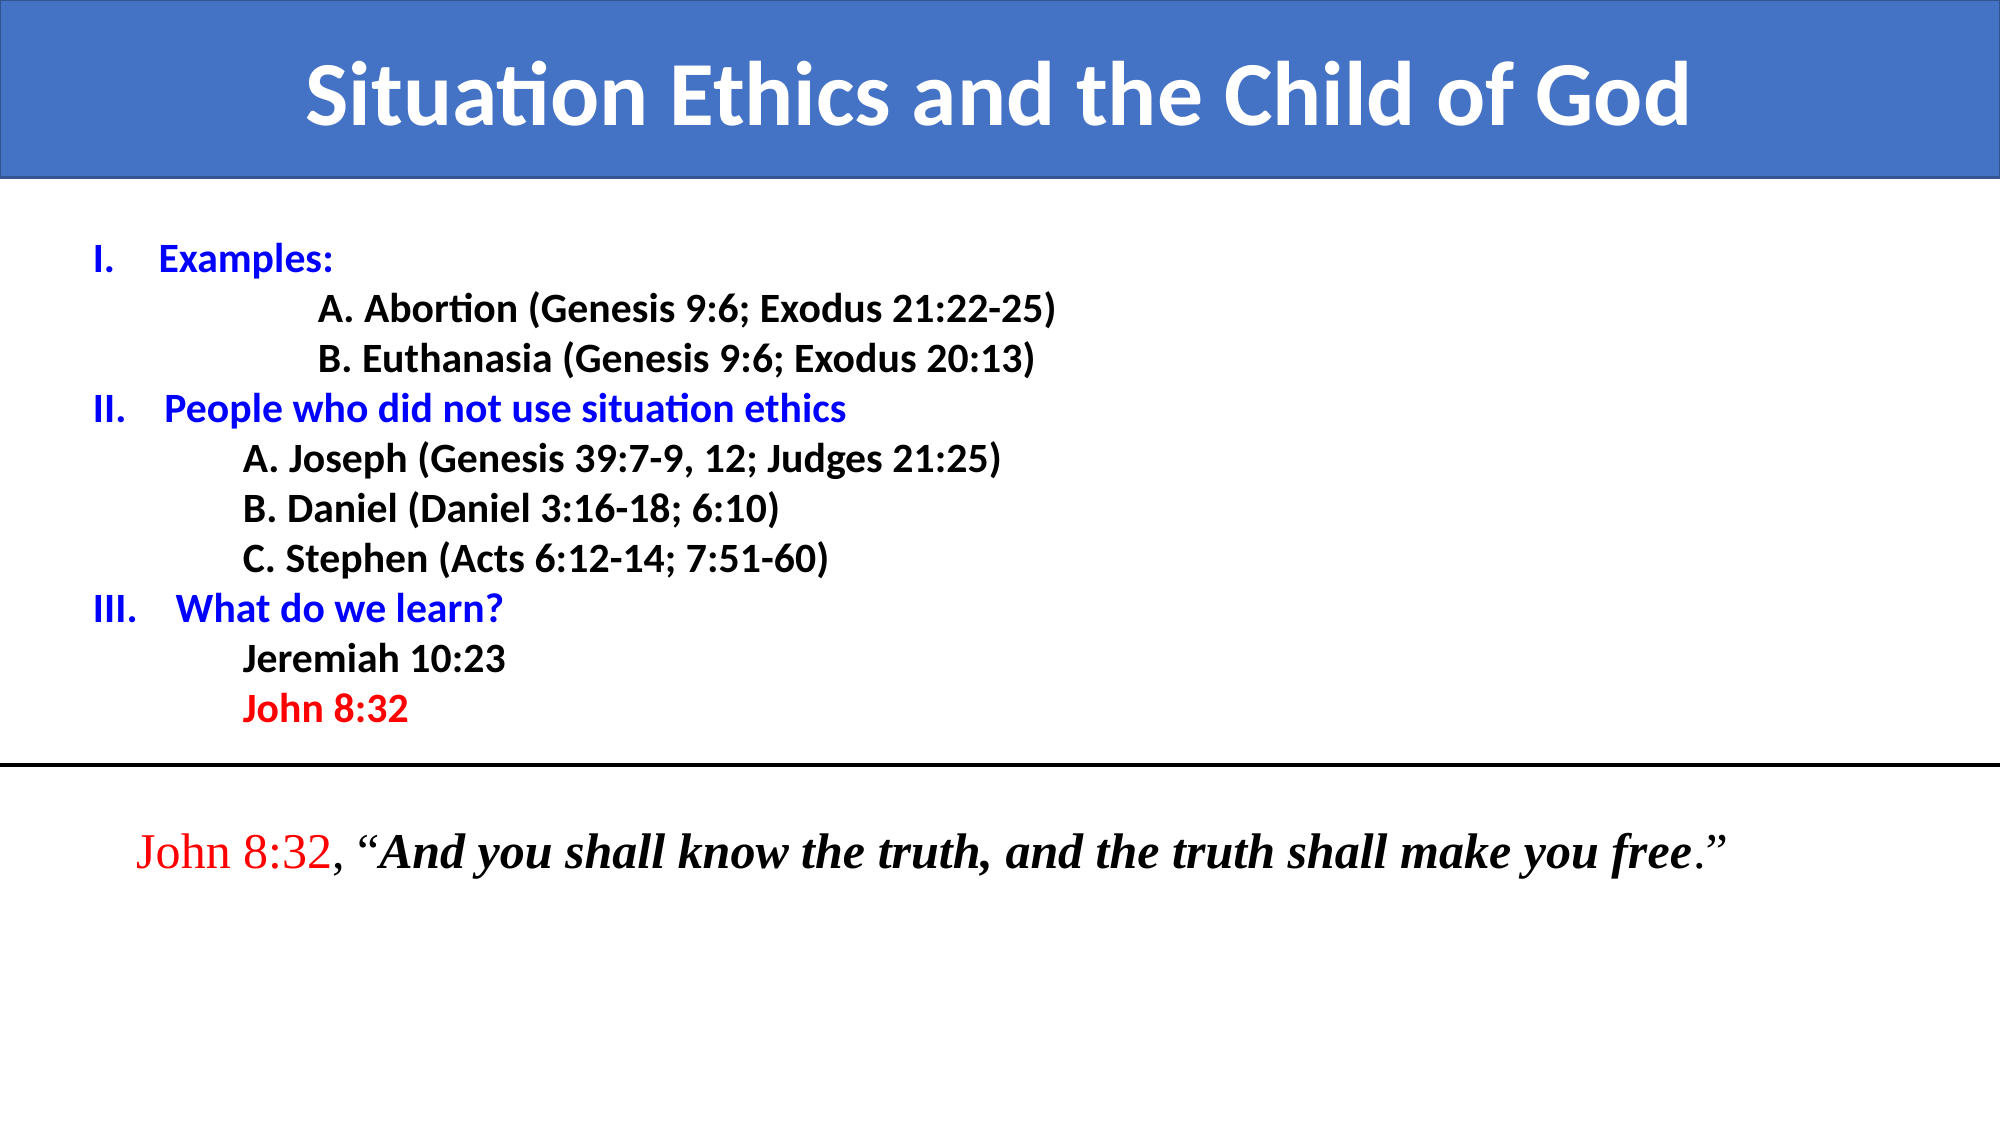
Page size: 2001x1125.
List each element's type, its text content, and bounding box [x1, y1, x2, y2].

text_box Examples: A. Abortion (Genesis 9:6; Exodus 21:22-25) B. Euthanasia (Genesis 9:6; Exodus 20:13) II. People who did not use situation ethics A. Joseph (Genesis 39:7-9, 12; Judges 21:25) B. Daniel (Daniel 3:16-18; 6:10) C. Stephen (Acts 6:12-14; 7:51-60) III. What do we learn? Jeremiah 10:23 John 8:32 [78, 223, 2000, 739]
text_box John 8:32, “And you shall know the truth, and the truth shall make you free.” [121, 810, 1903, 886]
text_box Situation Ethics and the Child of God [0, 0, 2000, 179]
